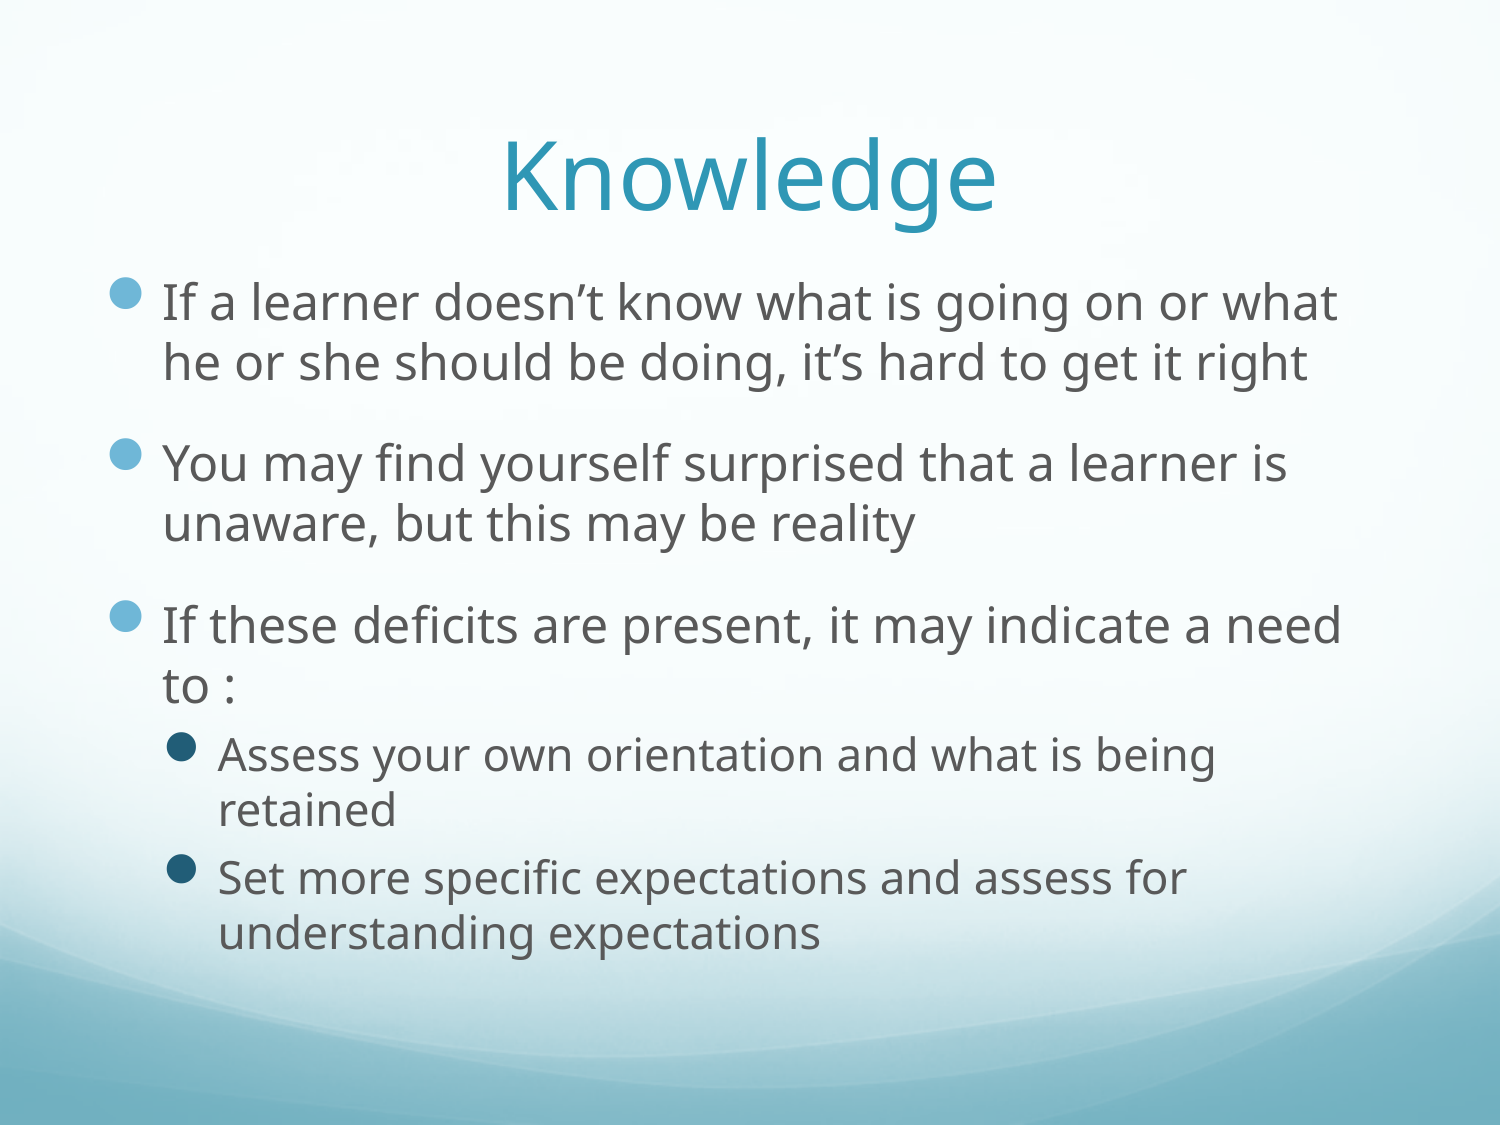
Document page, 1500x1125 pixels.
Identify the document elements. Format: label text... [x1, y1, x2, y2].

list If a learner doesn’t know what is going on or what he or she should be doing, it’s hard to get it right You may find yourself surprised that a learner is unaware, but this may be reality If these deficits are present, it may indicate a need to : Assess your own orientation and what is being retained Set more specific expectations and assess for understanding expectations [90, 262, 1410, 975]
title Knowledge [90, 17, 1410, 237]
